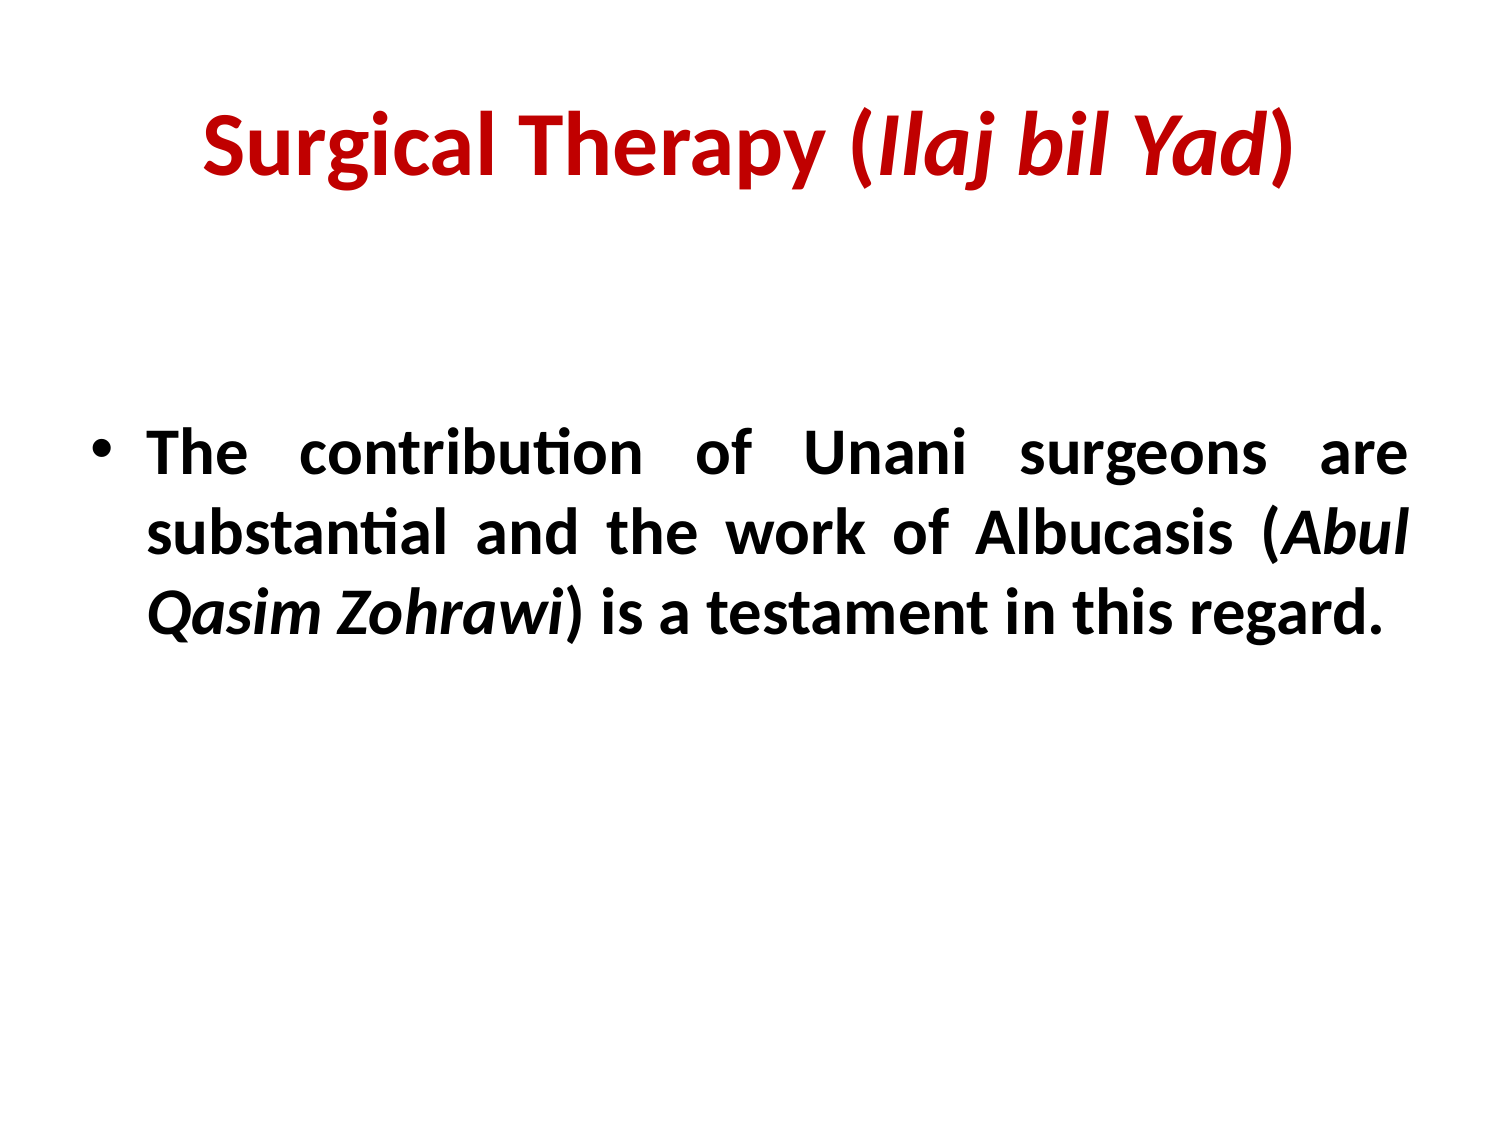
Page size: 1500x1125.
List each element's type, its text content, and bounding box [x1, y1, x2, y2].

title Surgical Therapy (Ilaj bil Yad) [75, 45, 1425, 233]
list The contribution of Unani surgeons are substantial and the work of Albucasis (Abul Qasim Zohrawi) is a testament in this regard. [75, 399, 1425, 1005]
